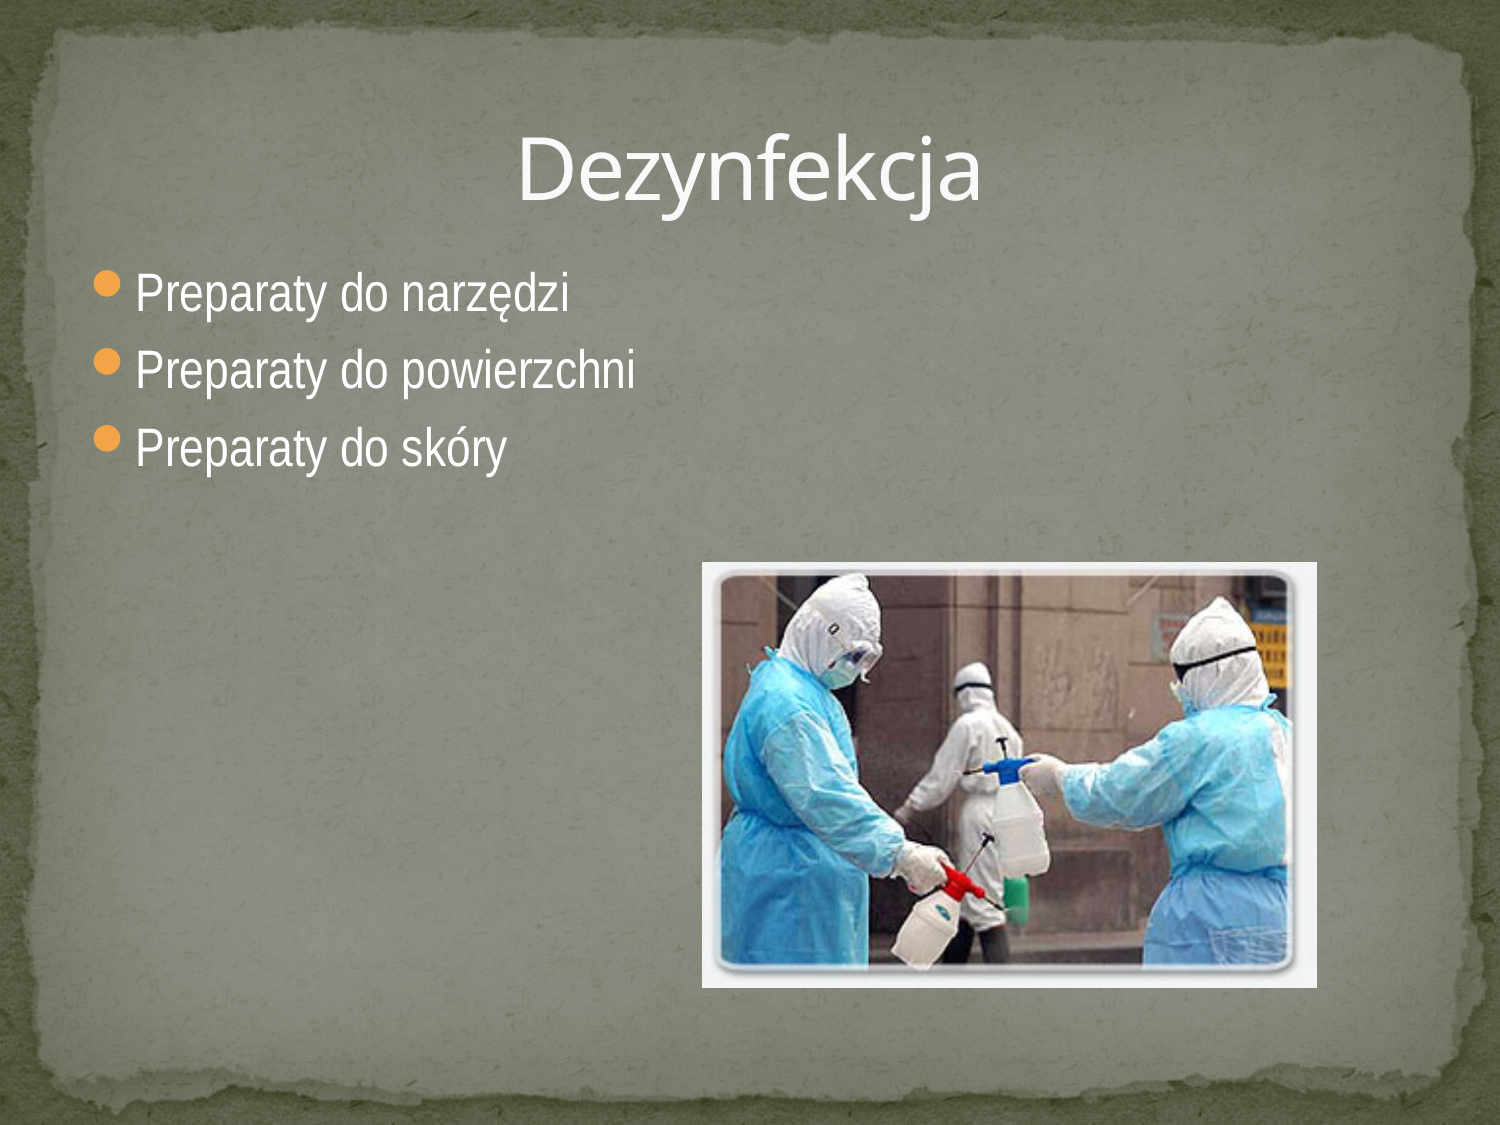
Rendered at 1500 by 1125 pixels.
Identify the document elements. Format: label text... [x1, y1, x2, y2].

list Preparaty do narzędzi Preparaty do powierzchni Preparaty do skóry [75, 249, 1425, 1000]
picture [702, 562, 1318, 988]
title Dezynfekcja [74, 24, 1425, 225]
